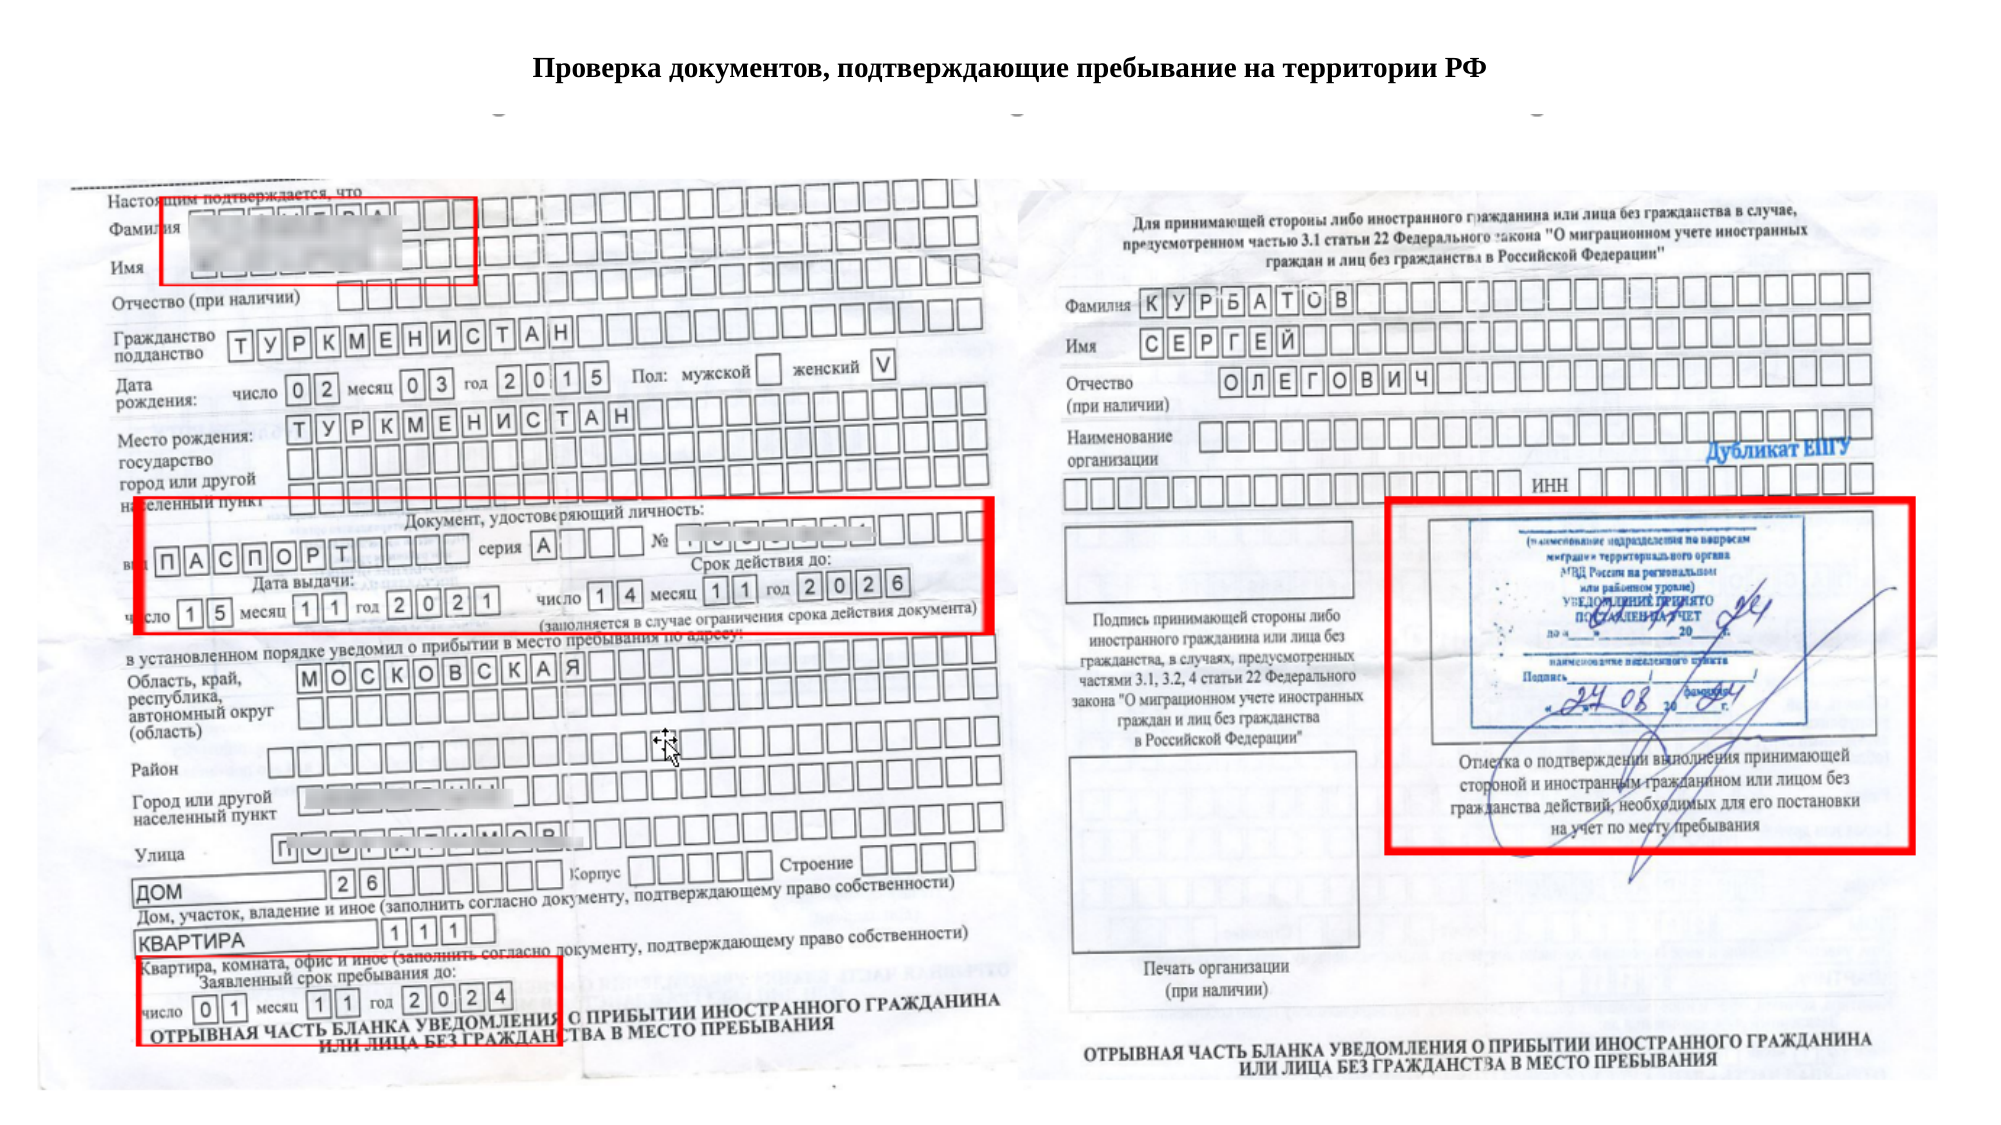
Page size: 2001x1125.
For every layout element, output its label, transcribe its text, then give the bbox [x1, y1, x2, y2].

text_box Проверка документов, подтверждающие пребывание на территории РФ [503, 41, 1518, 91]
picture [0, 114, 2000, 1125]
